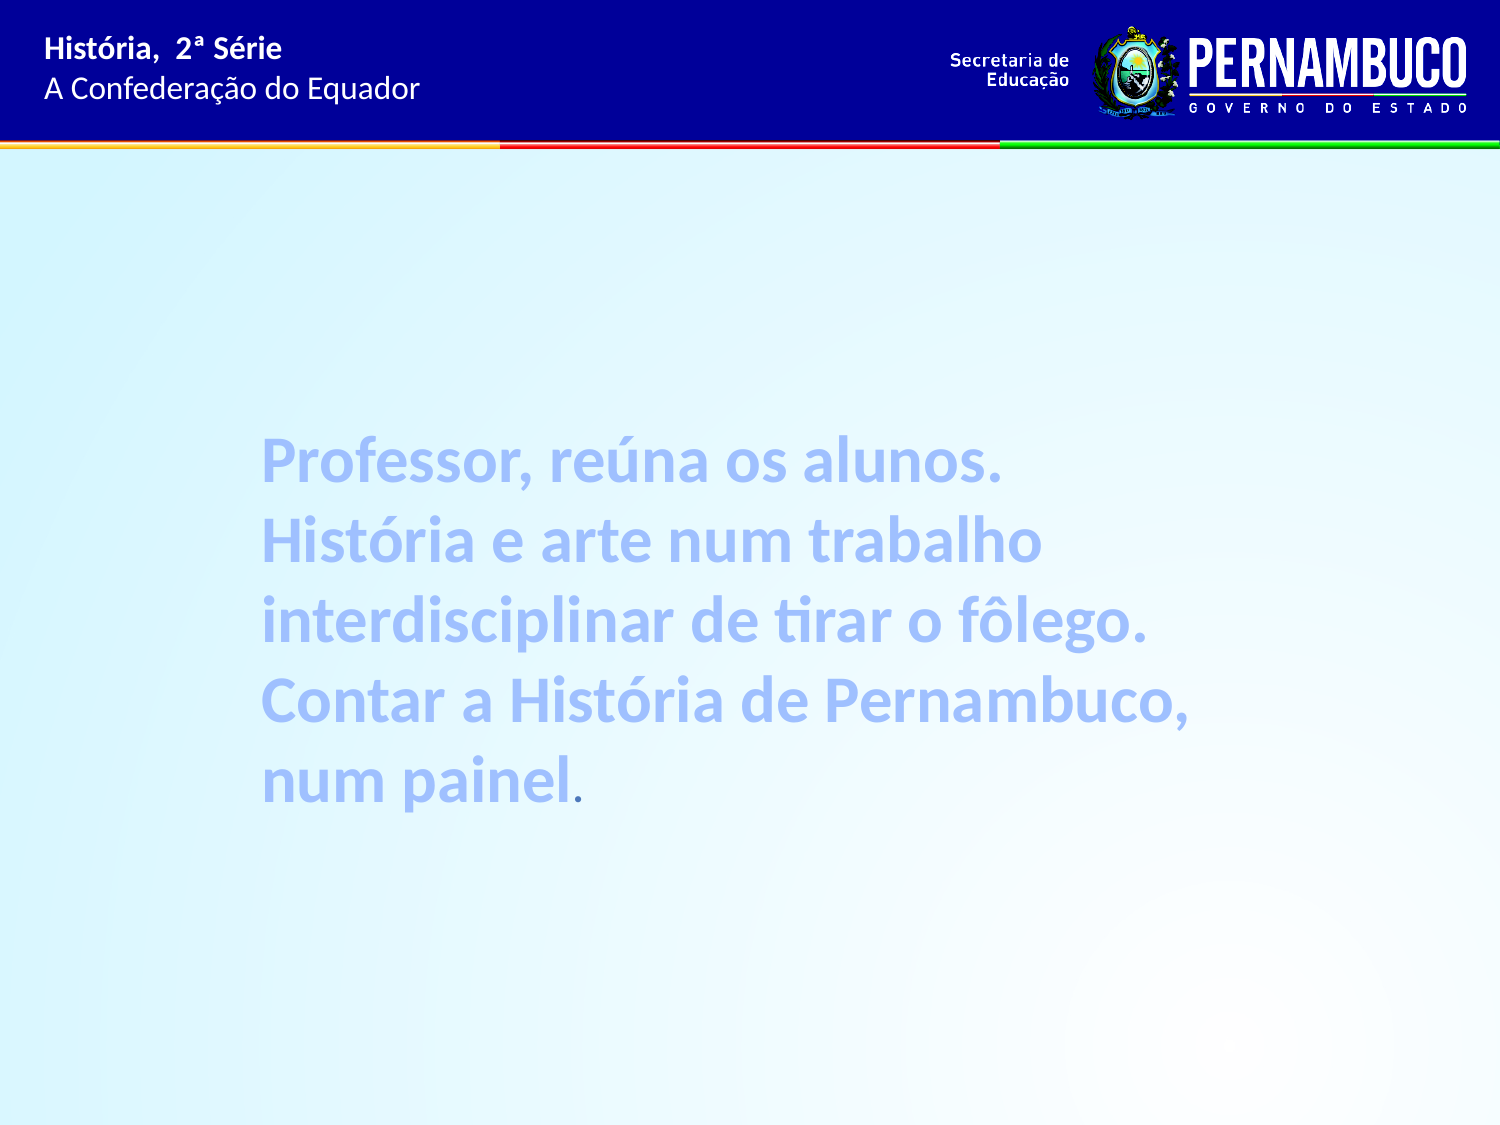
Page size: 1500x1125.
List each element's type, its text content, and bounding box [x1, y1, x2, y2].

text_box História, 2ª Série A Confederação do Equador [29, 18, 857, 114]
picture [0, 0, 1500, 1125]
text_box Professor, reúna os alunos. História e arte num trabalho interdisciplinar de tirar o fôlego. Contar a História de Pernambuco, num painel. [246, 408, 1207, 824]
